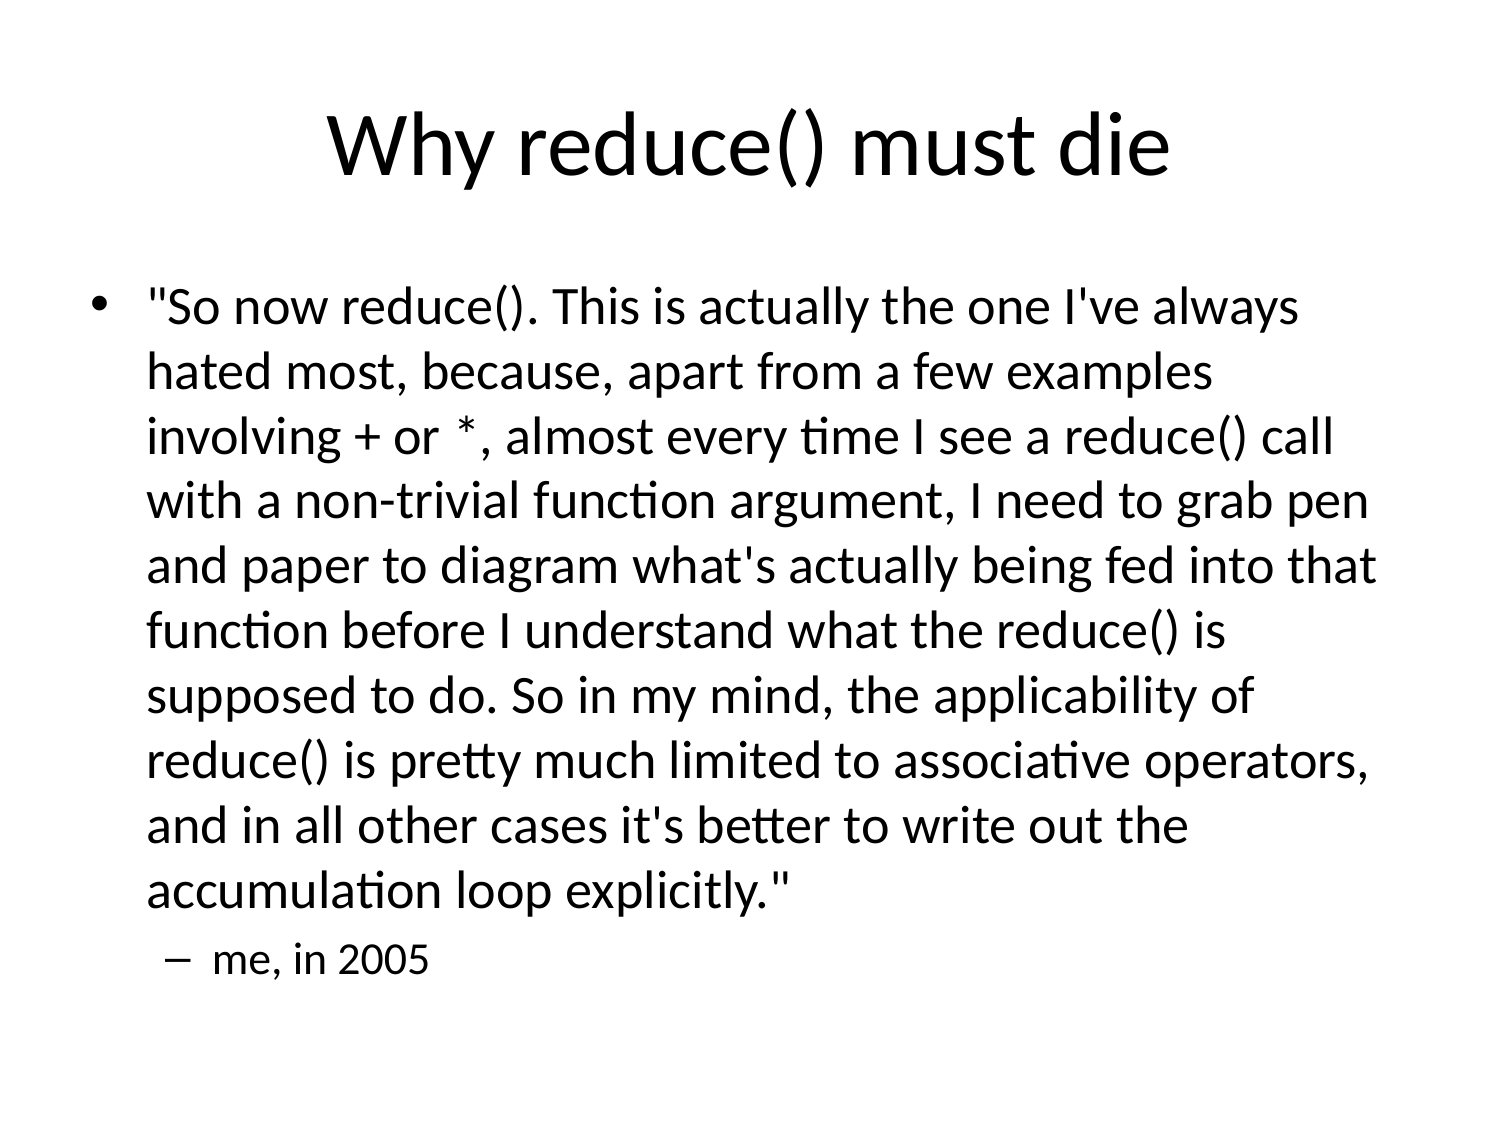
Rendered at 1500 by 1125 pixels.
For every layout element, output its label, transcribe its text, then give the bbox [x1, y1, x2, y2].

list "So now reduce(). This is actually the one I've always hated most, because, apart from a few examples involving + or *, almost every time I see a reduce() call with a non-trivial function argument, I need to grab pen and paper to diagram what's actually being fed into that function before I understand what the reduce() is supposed to do. So in my mind, the applicability of reduce() is pretty much limited to associative operators, and in all other cases it's better to write out the accumulation loop explicitly." me, in 2005 [75, 262, 1425, 1005]
title Why reduce() must die [75, 45, 1425, 233]
